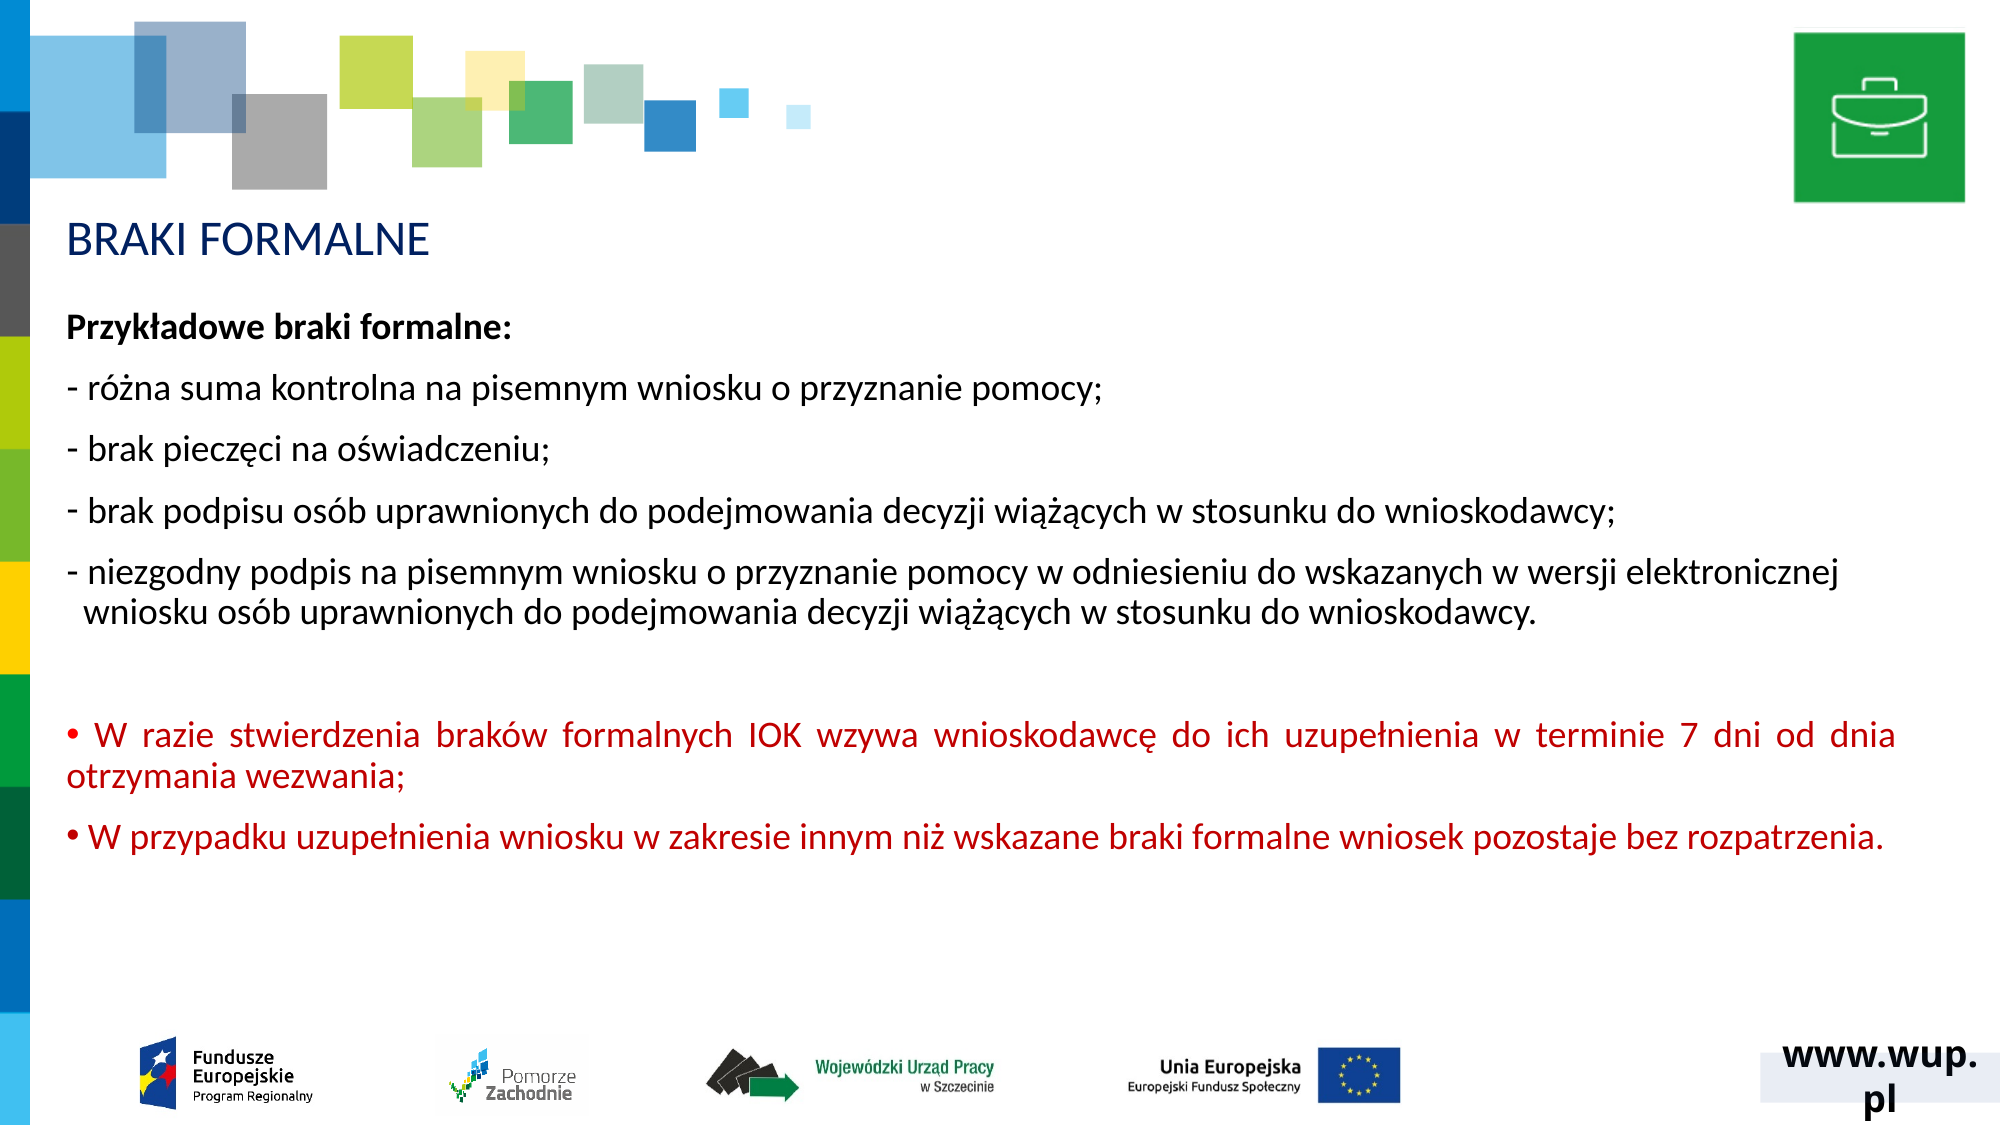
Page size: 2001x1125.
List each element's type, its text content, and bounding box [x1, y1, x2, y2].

picture [0, 1014, 30, 1125]
list Przykładowe braki formalne: różna suma kontrolna na pisemnym wniosku o przyznanie pomocy; brak pieczęci na oświadczeniu; brak podpisu osób uprawnionych do podejmowania decyzji wiążących w stosunku do wnioskodawcy; niezgodny podpis na pisemnym wniosku o przyznanie pomocy w odniesieniu do wskazanych w wersji elektronicznej wniosku osób uprawnionych do podejmowania decyzji wiążących w stosunku do wnioskodawcy. W razie stwierdzenia braków formalnych IOK wzywa wnioskodawcę do ich uzupełnienia w terminie 7 dni od dnia otrzymania wezwania; W przypadku uzupełnienia wniosku w zakresie innym niż wskazane braki formalne wniosek pozostaje bez rozpatrzenia. [51, 299, 1913, 1014]
picture [0, 112, 30, 1011]
picture [694, 1037, 1004, 1113]
picture [435, 1034, 589, 1116]
picture [1109, 1028, 1402, 1121]
title BRAKI FORMALNE [51, 204, 1913, 287]
picture [1791, 25, 1970, 207]
picture [139, 1018, 330, 1122]
